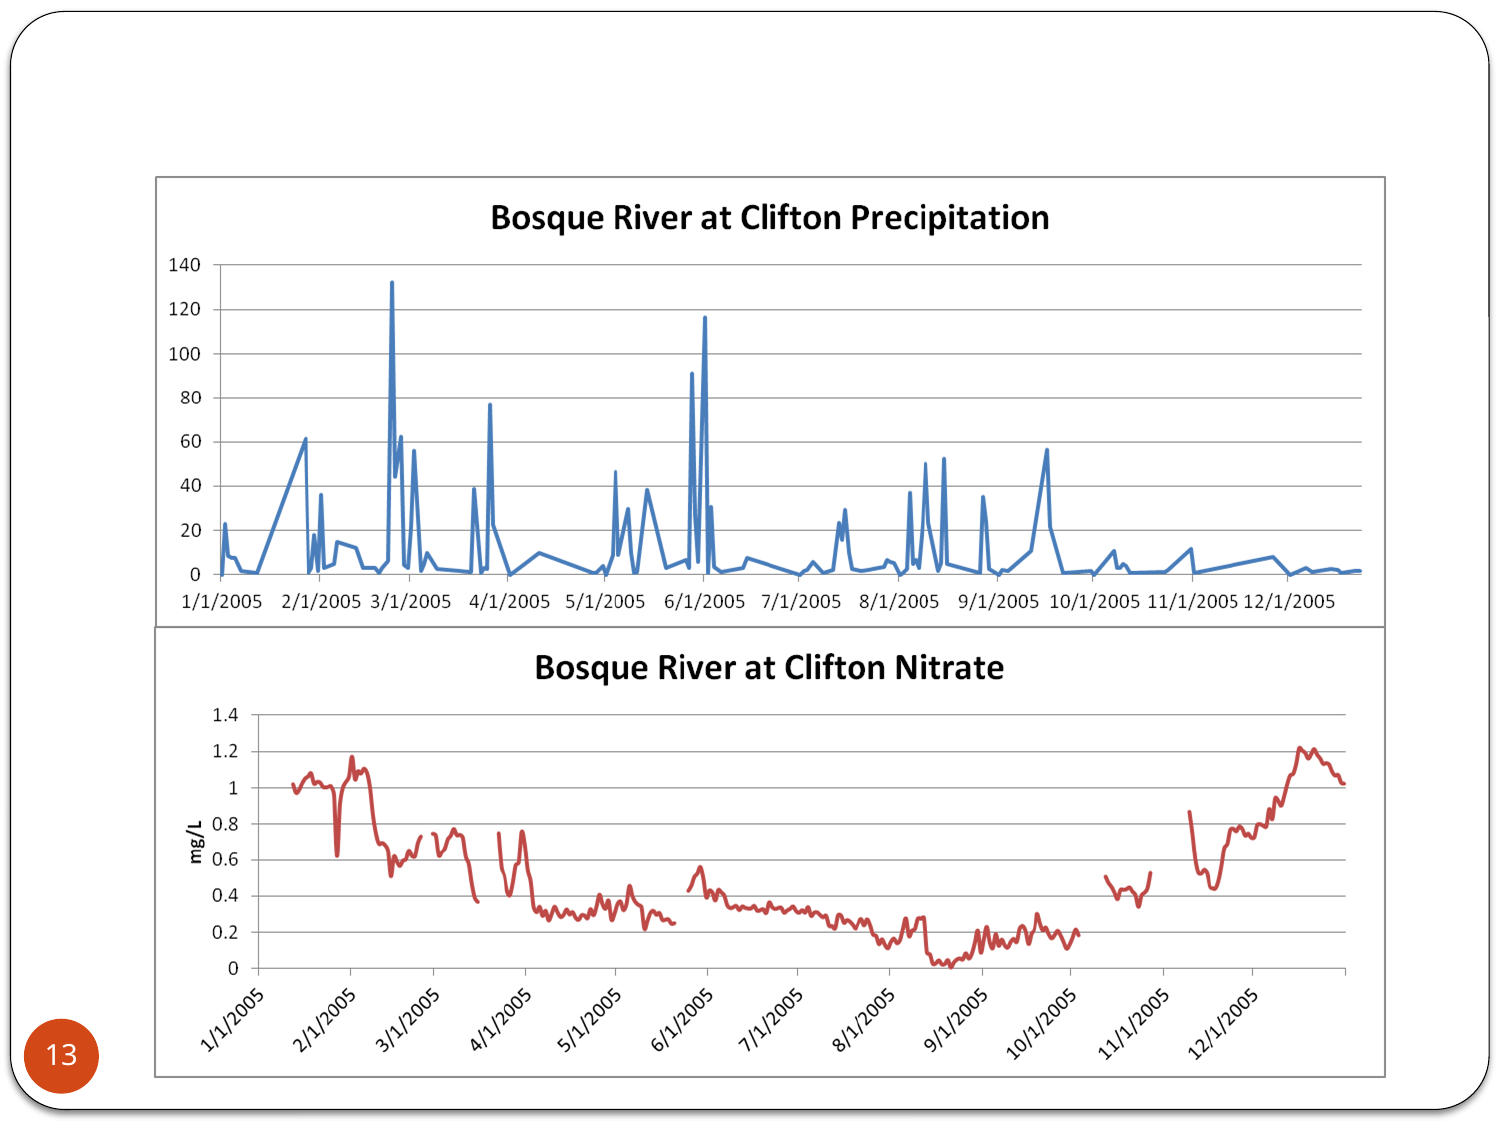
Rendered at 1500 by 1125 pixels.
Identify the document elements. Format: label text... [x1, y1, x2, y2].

picture [152, 174, 1388, 1080]
slide_number 13 [23, 1018, 99, 1094]
